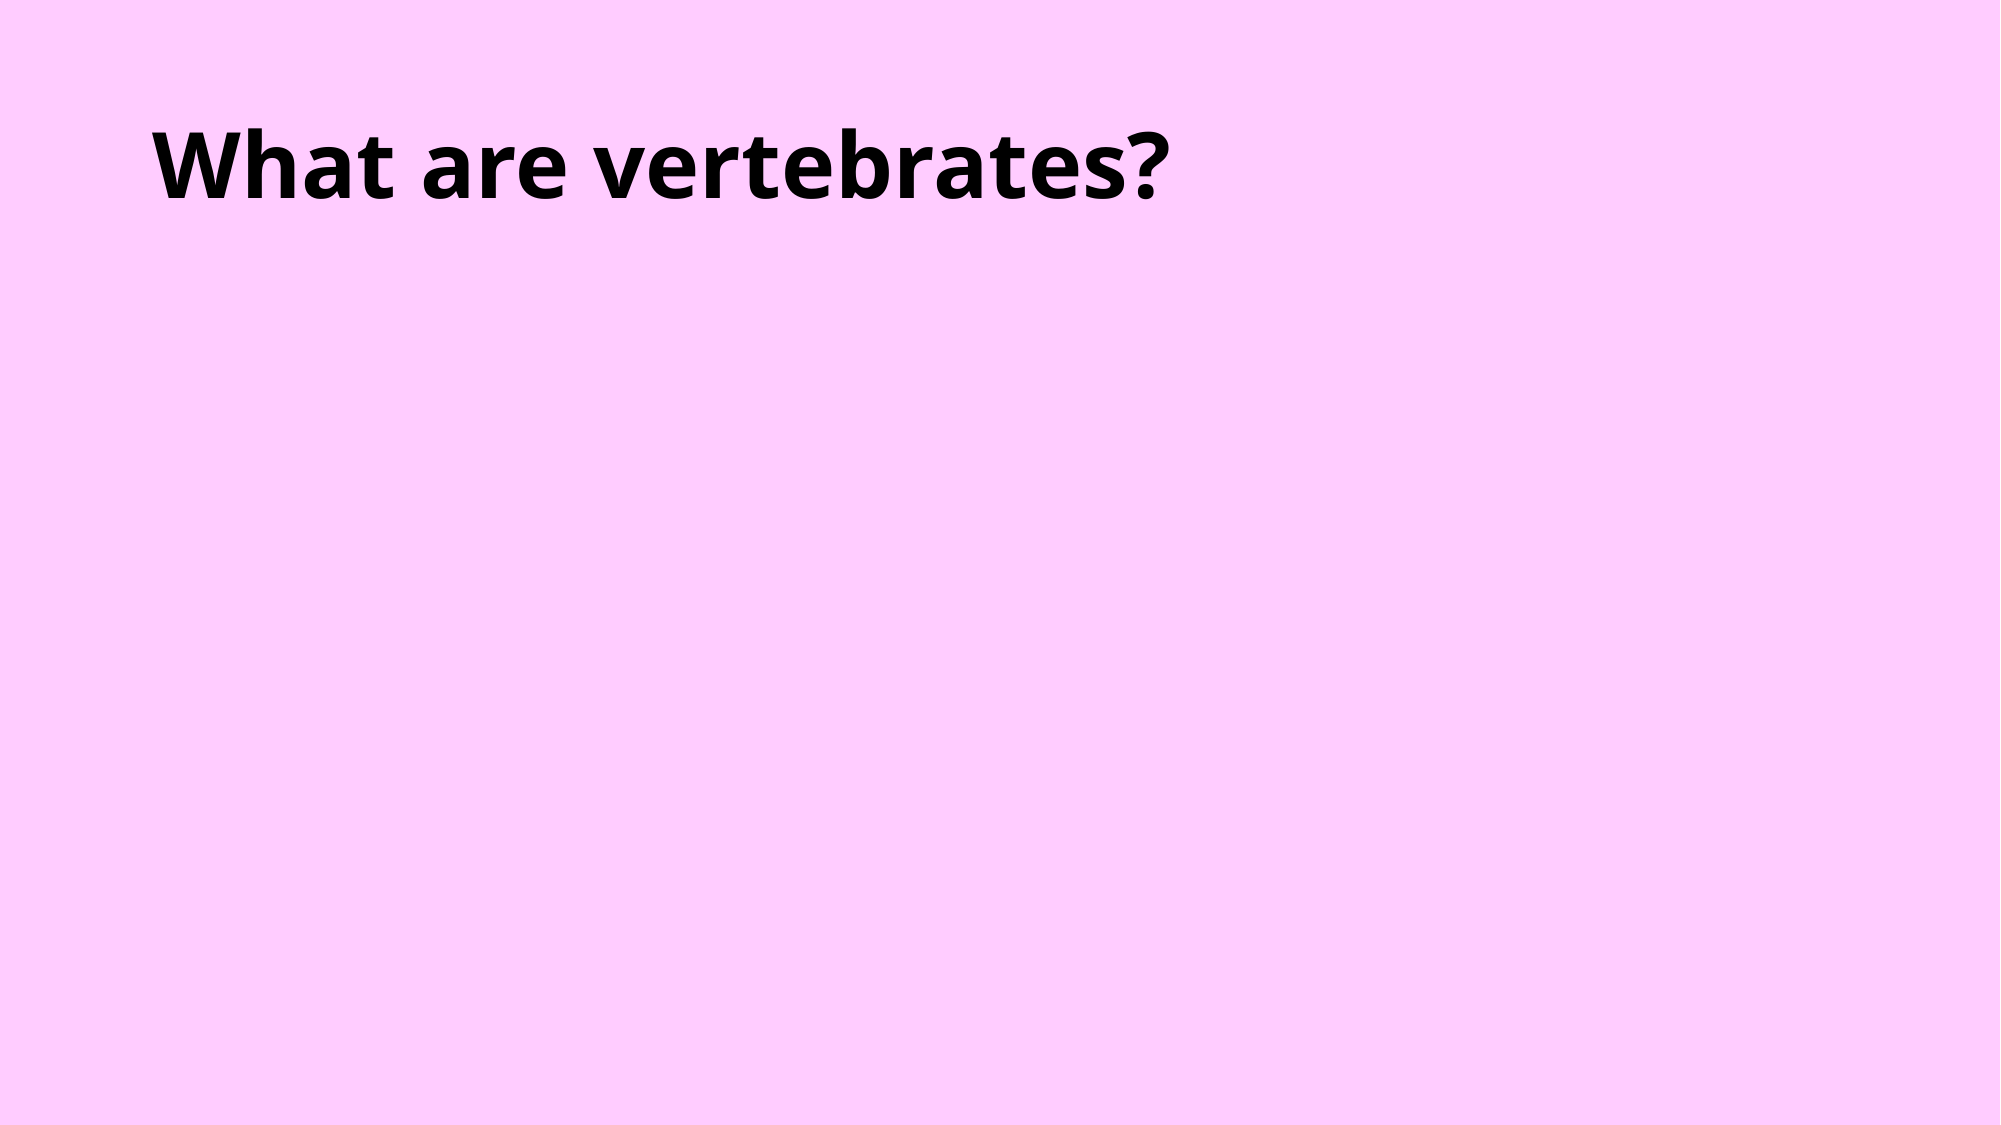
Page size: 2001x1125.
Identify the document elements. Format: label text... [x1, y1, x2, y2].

title What are vertebrates? [137, 59, 1863, 278]
